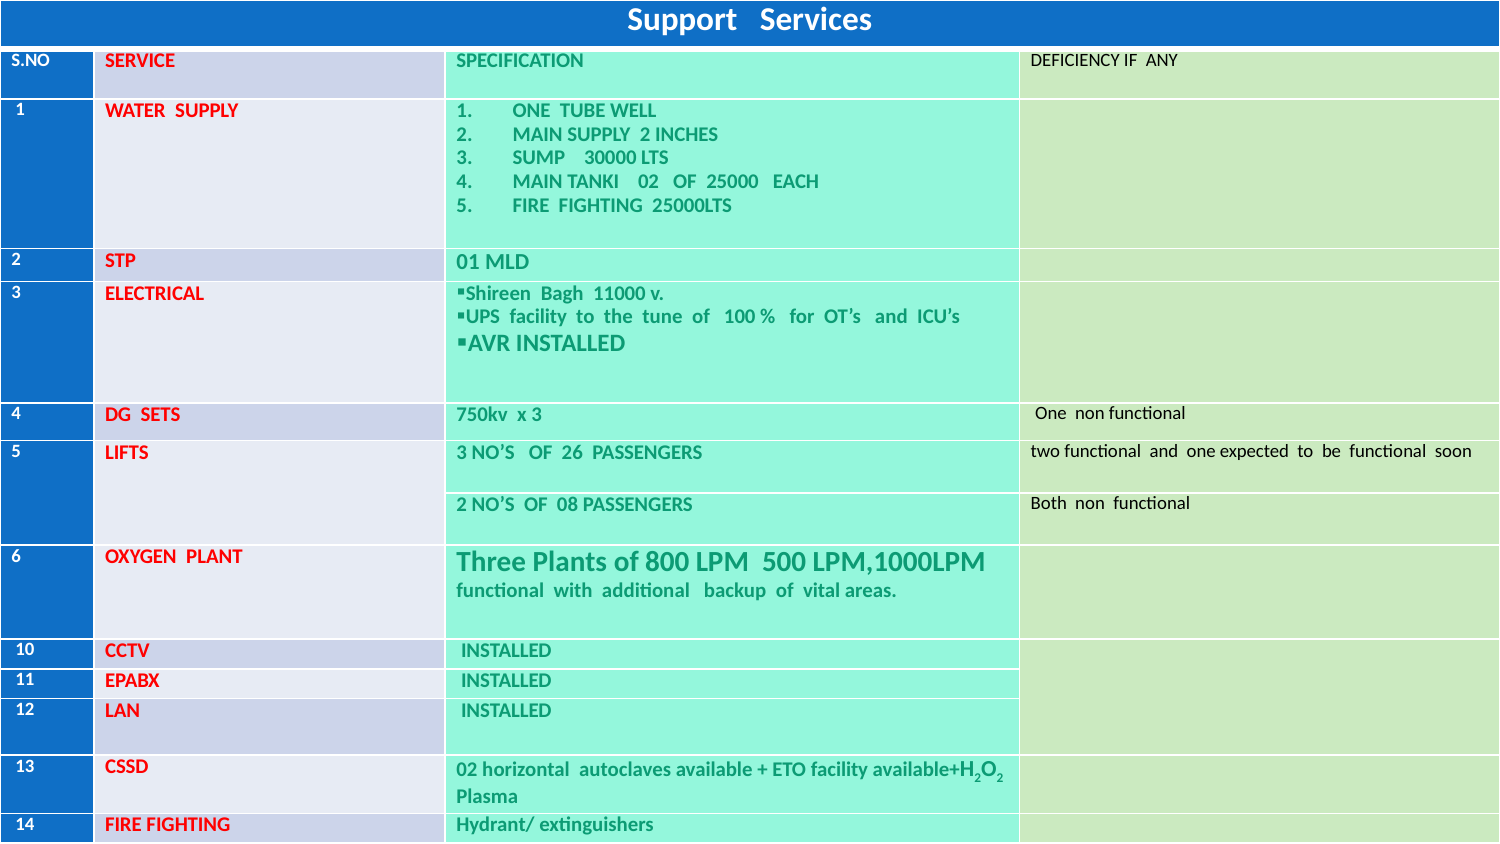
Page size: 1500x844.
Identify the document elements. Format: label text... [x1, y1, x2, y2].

table_cell 3 [1, 282, 93, 402]
table_cell ELECTRICAL [95, 282, 444, 402]
table_cell LIFTS [95, 441, 444, 544]
table_cell OXYGEN PLANT [95, 546, 444, 638]
table_cell CCTV [95, 640, 444, 668]
table_cell [1020, 249, 1499, 281]
table_cell Both non functional [1020, 494, 1499, 544]
table_header Support Services [1, 1, 1499, 46]
table_cell LAN [95, 699, 444, 754]
table_cell WATER SUPPLY [95, 100, 444, 248]
table_cell 2 NO’S OF 08 PASSENGERS [446, 494, 1019, 544]
table_cell 6 [1, 546, 93, 638]
table_cell [1020, 100, 1499, 248]
table_cell SERVICE [95, 52, 444, 98]
table_cell Shireen Bagh 11000 v. UPS facility to the tune of 100 % for OT’s and ICU’s AVR INSTALLED [446, 282, 1019, 402]
table_cell 1 [1, 100, 93, 248]
table_cell Three Plants of 800 LPM 500 LPM,1000LPM functional with additional backup of vital areas. [446, 546, 1019, 638]
table_cell 02 horizontal autoclaves available + ETO facility available+H2O2 Plasma [446, 756, 1019, 813]
table_cell [1020, 814, 1499, 842]
table_cell [1020, 756, 1499, 813]
table_cell 12 [1, 699, 93, 754]
table_cell [1020, 640, 1499, 754]
table_cell ONE TUBE WELL MAIN SUPPLY 2 INCHES SUMP 30000 LTS MAIN TANKI 02 OF 25000 EACH FIRE FIGHTING 25000LTS [446, 100, 1019, 248]
table_cell CSSD [95, 756, 444, 813]
table_cell INSTALLED [446, 640, 1019, 668]
table_cell 5 [1, 441, 93, 544]
table_cell S.NO [1, 52, 93, 98]
table_cell One non functional [1020, 404, 1499, 440]
table_cell 4 [1, 404, 93, 440]
table_cell DEFICIENCY IF ANY [1020, 52, 1499, 98]
table_cell 10 [1, 640, 93, 668]
table_cell 3 NO’S OF 26 PASSENGERS [446, 441, 1019, 492]
table_cell STP [95, 249, 444, 281]
table_cell Hydrant/ extinguishers [446, 814, 1019, 842]
table_cell INSTALLED [446, 699, 1019, 754]
table_cell INSTALLED [446, 670, 1019, 698]
table_cell [1020, 546, 1499, 638]
table_cell 01 MLD [446, 249, 1019, 281]
table_cell DG SETS [95, 404, 444, 440]
table_cell [1020, 282, 1499, 402]
table_cell SPECIFICATION [446, 52, 1019, 98]
table_cell 11 [1, 670, 93, 698]
table_cell 750kv x 3 [446, 404, 1019, 440]
table_cell two functional and one expected to be functional soon [1020, 441, 1499, 492]
table_cell 13 [1, 756, 93, 813]
table_cell EPABX [95, 670, 444, 698]
table_cell 14 [1, 814, 93, 842]
table_cell FIRE FIGHTING [95, 814, 444, 842]
table_cell 2 [1, 249, 93, 281]
